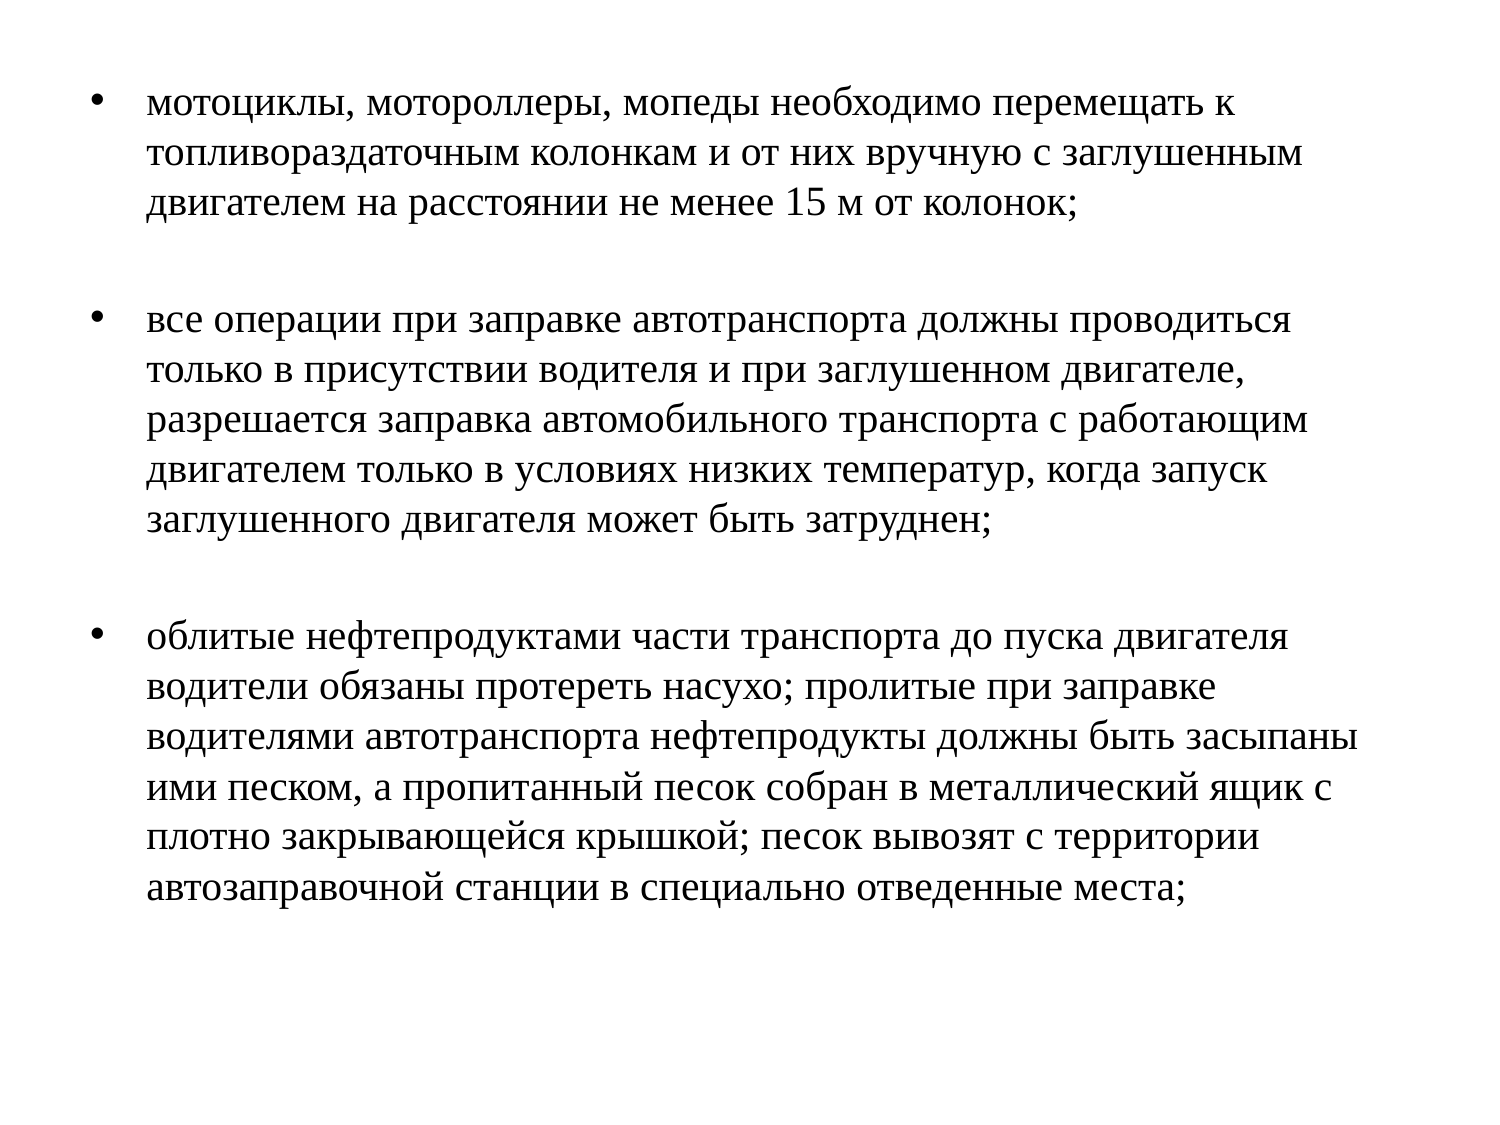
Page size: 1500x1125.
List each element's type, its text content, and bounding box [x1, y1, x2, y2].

list мотоциклы, мотороллеры, мопеды необходимо перемещать к топливораздаточным колонкам и от них вручную с заглушенным двигателем на расстоянии не менее 15 м от колонок; все операции при заправке автотранспорта должны проводиться только в присутствии водителя и при заглушенном двигателе, разрешается заправка автомобильного транспорта с работающим двигателем только в условиях низких температур, когда запуск заглушенного двигателя может быть затруднен; облитые нефтепродуктами части транспорта до пуска двигателя водители обязаны протереть насухо; пролитые при заправке водителями автотранспорта нефтепродукты должны быть засыпаны ими песком, а пропитанный песок собран в металлический ящик с плотно закрывающейся крышкой; песок вывозят с территории автозаправочной станции в специально отведенные места; [75, 66, 1425, 1005]
